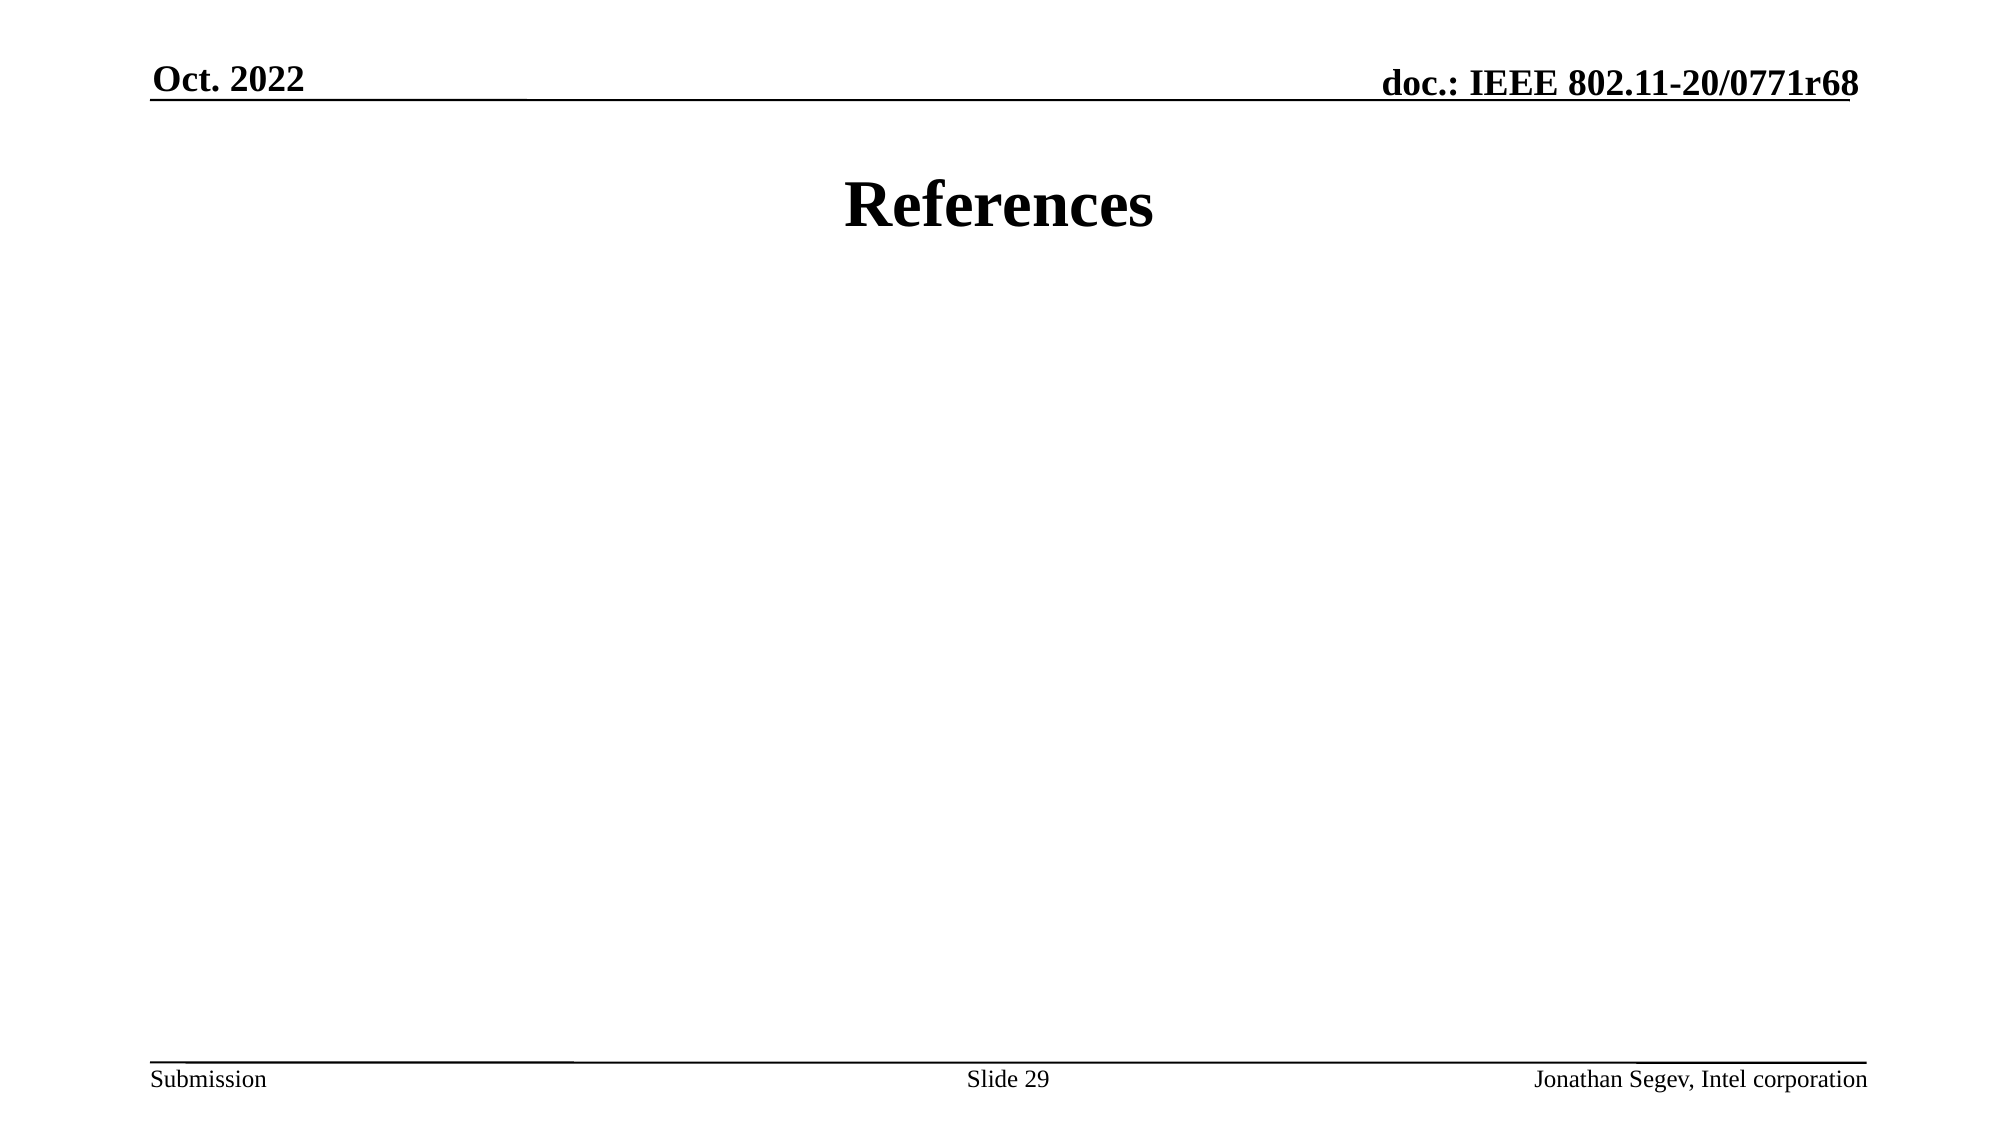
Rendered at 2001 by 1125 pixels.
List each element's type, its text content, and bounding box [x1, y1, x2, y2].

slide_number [152, 54, 563, 100]
slide_number Slide 29 [950, 1061, 1067, 1123]
footer Jonathan Segev, Intel corporation [1171, 1061, 1869, 1093]
title References [149, 112, 1850, 288]
